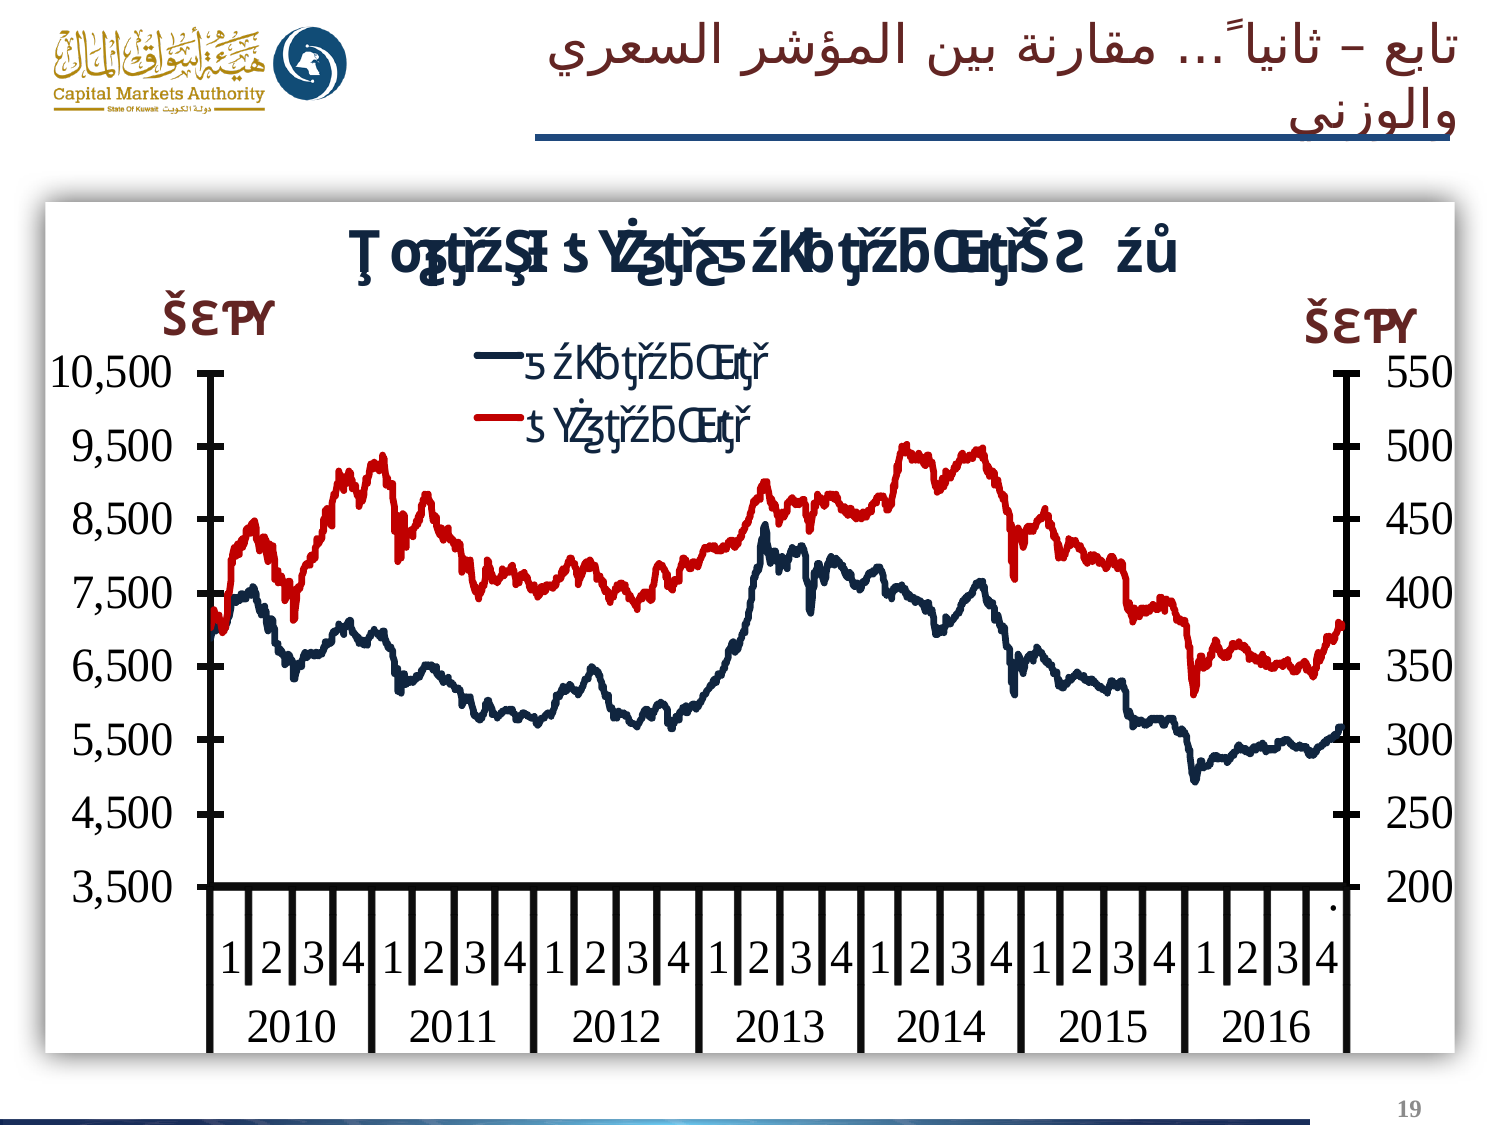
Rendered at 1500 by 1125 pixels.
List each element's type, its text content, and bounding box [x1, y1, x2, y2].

picture [0, 1119, 1310, 1125]
picture [12, 4, 388, 137]
text_box تابع – ثانيا ً... مقارنة بين المؤشر السعري والوزني [391, 12, 1475, 137]
slide_number 19 [1362, 1077, 1437, 1125]
picture [45, 202, 1455, 1053]
